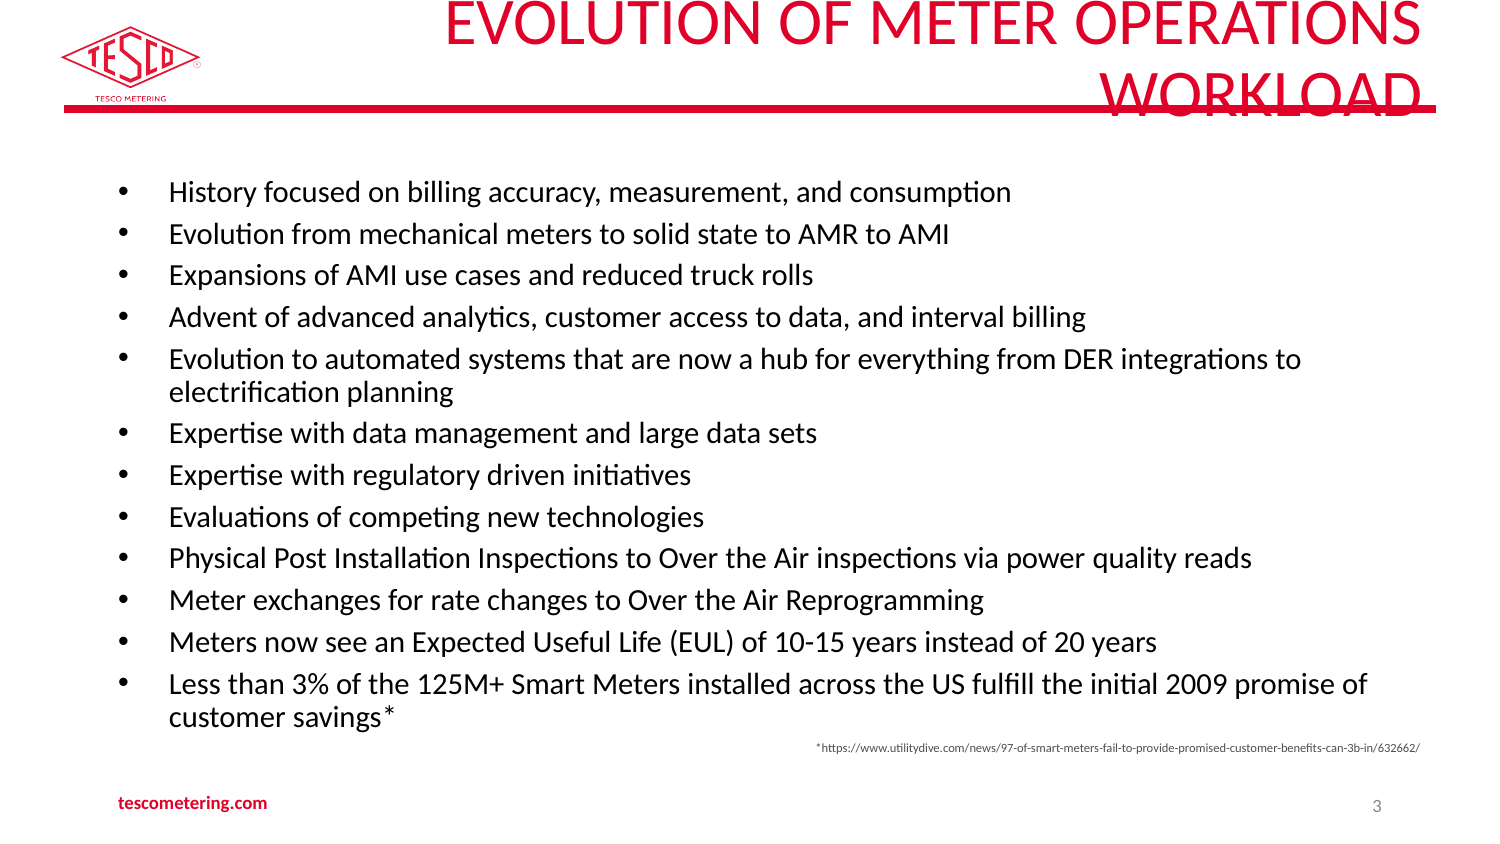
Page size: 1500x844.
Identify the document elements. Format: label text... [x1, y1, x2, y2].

text_box *https://www.utilitydive.com/news/97-of-smart-meters-fail-to-provide-promised-customer-benefits-can-3b-in/632662/ [800, 724, 1487, 790]
list History focused on billing accuracy, measurement, and consumption Evolution from mechanical meters to solid state to AMR to AMI Expansions of AMI use cases and reduced truck rolls Advent of advanced analytics, customer access to data, and interval billing Evolution to automated systems that are now a hub for everything from DER integrations to electrification planning Expertise with data management and large data sets Expertise with regulatory driven initiatives Evaluations of competing new technologies Physical Post Installation Inspections to Over the Air inspections via power quality reads Meter exchanges for rate changes to Over the Air Reprogramming Meters now see an Expected Useful Life (EUL) of 10-15 years instead of 20 years Less than 3% of the 125M+ Smart Meters installed across the US fulfill the initial 2009 promise of customer savings* [103, 161, 1397, 757]
title Evolution of Meter Operations Workload [255, 16, 1438, 101]
picture [60, 26, 201, 104]
slide_number 3 [1059, 782, 1397, 827]
footer tescometering.com [103, 779, 610, 825]
